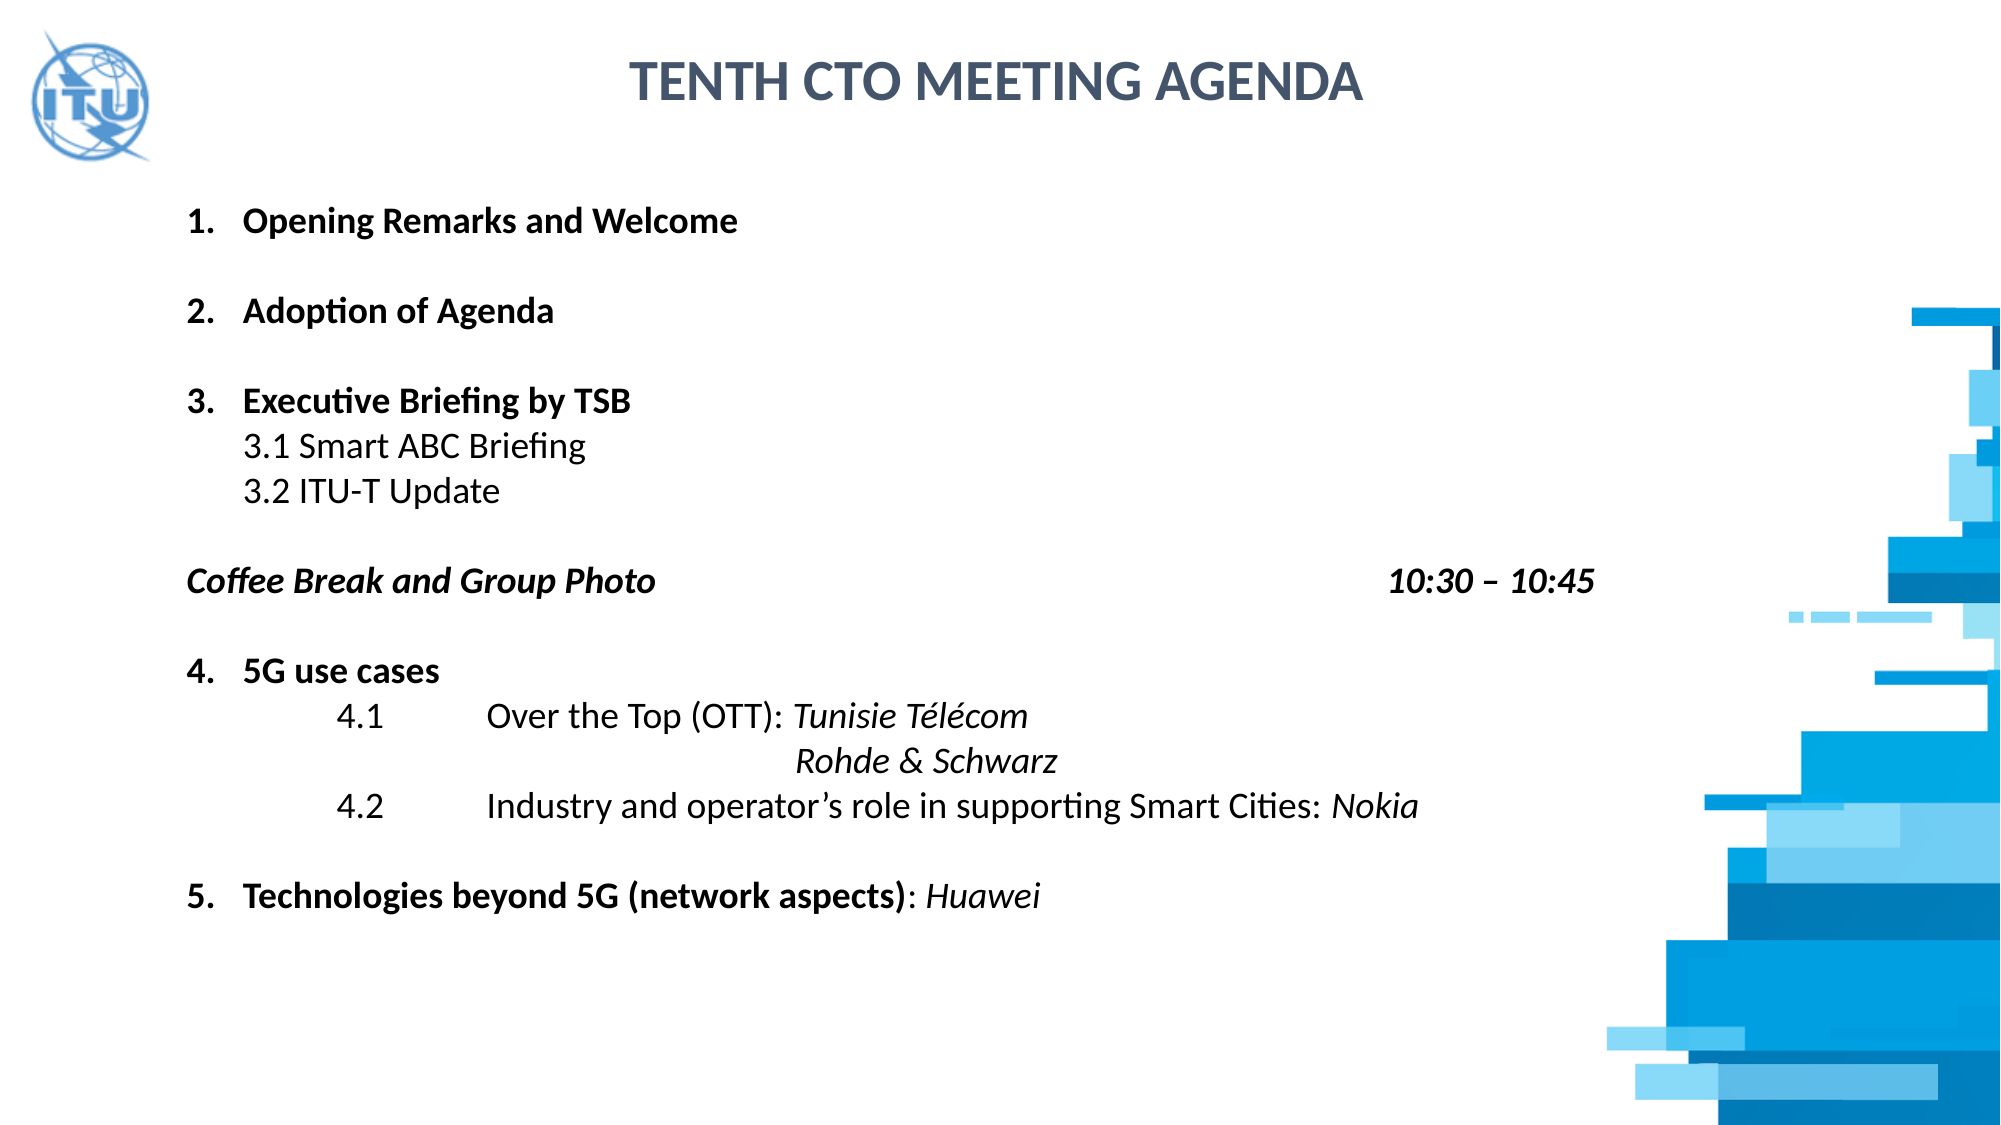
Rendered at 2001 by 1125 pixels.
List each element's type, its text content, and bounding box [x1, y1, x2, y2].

text_box Opening Remarks and Welcome Adoption of Agenda Executive Briefing by TSB 3.1 Smart ABC Briefing 3.2 ITU-T Update Coffee Break and Group Photo 10:30 – 10:45 5G use cases 4.1 Over the Top (OTT): Tunisie Télécom Rohde & Schwarz 4.2 Industry and operator’s role in supporting Smart Cities: Nokia Technologies beyond 5G (network aspects): Huawei [171, 189, 1721, 969]
picture [1995, 491, 2000, 520]
subtitle TENTH CTO MEETING AGENDA [246, 43, 1747, 131]
picture [1580, 287, 2000, 1125]
picture [0, 0, 172, 190]
